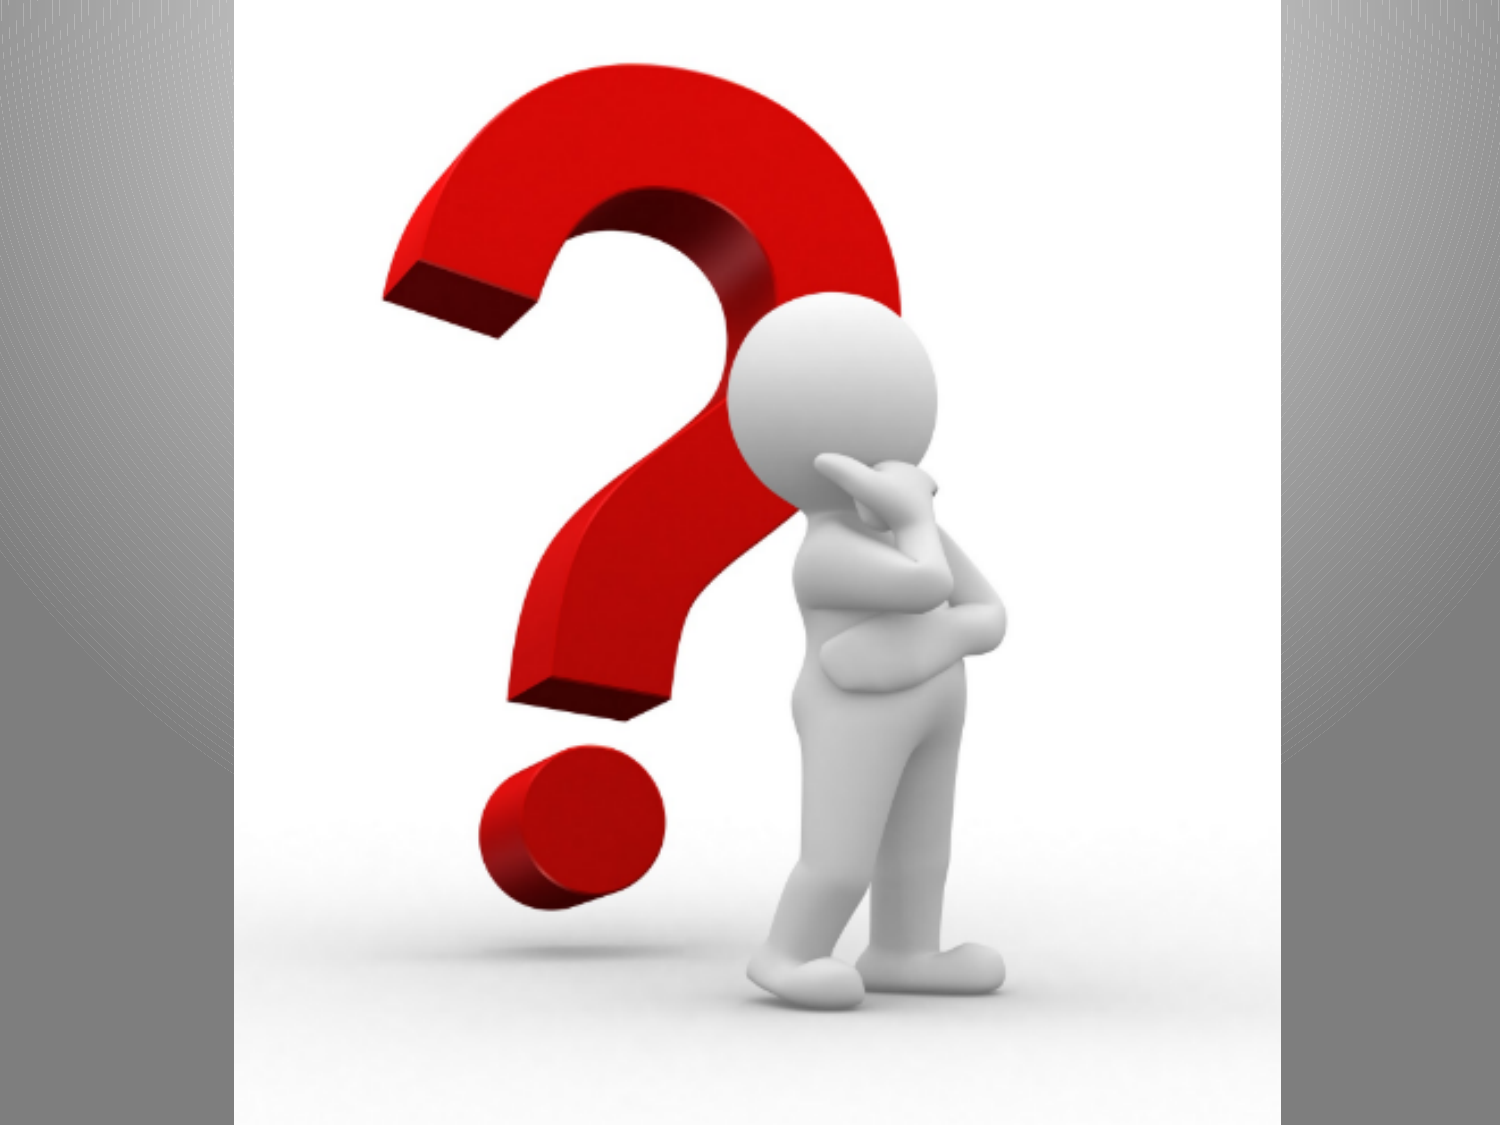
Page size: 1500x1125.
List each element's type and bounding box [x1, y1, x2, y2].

picture [234, 0, 1281, 1125]
